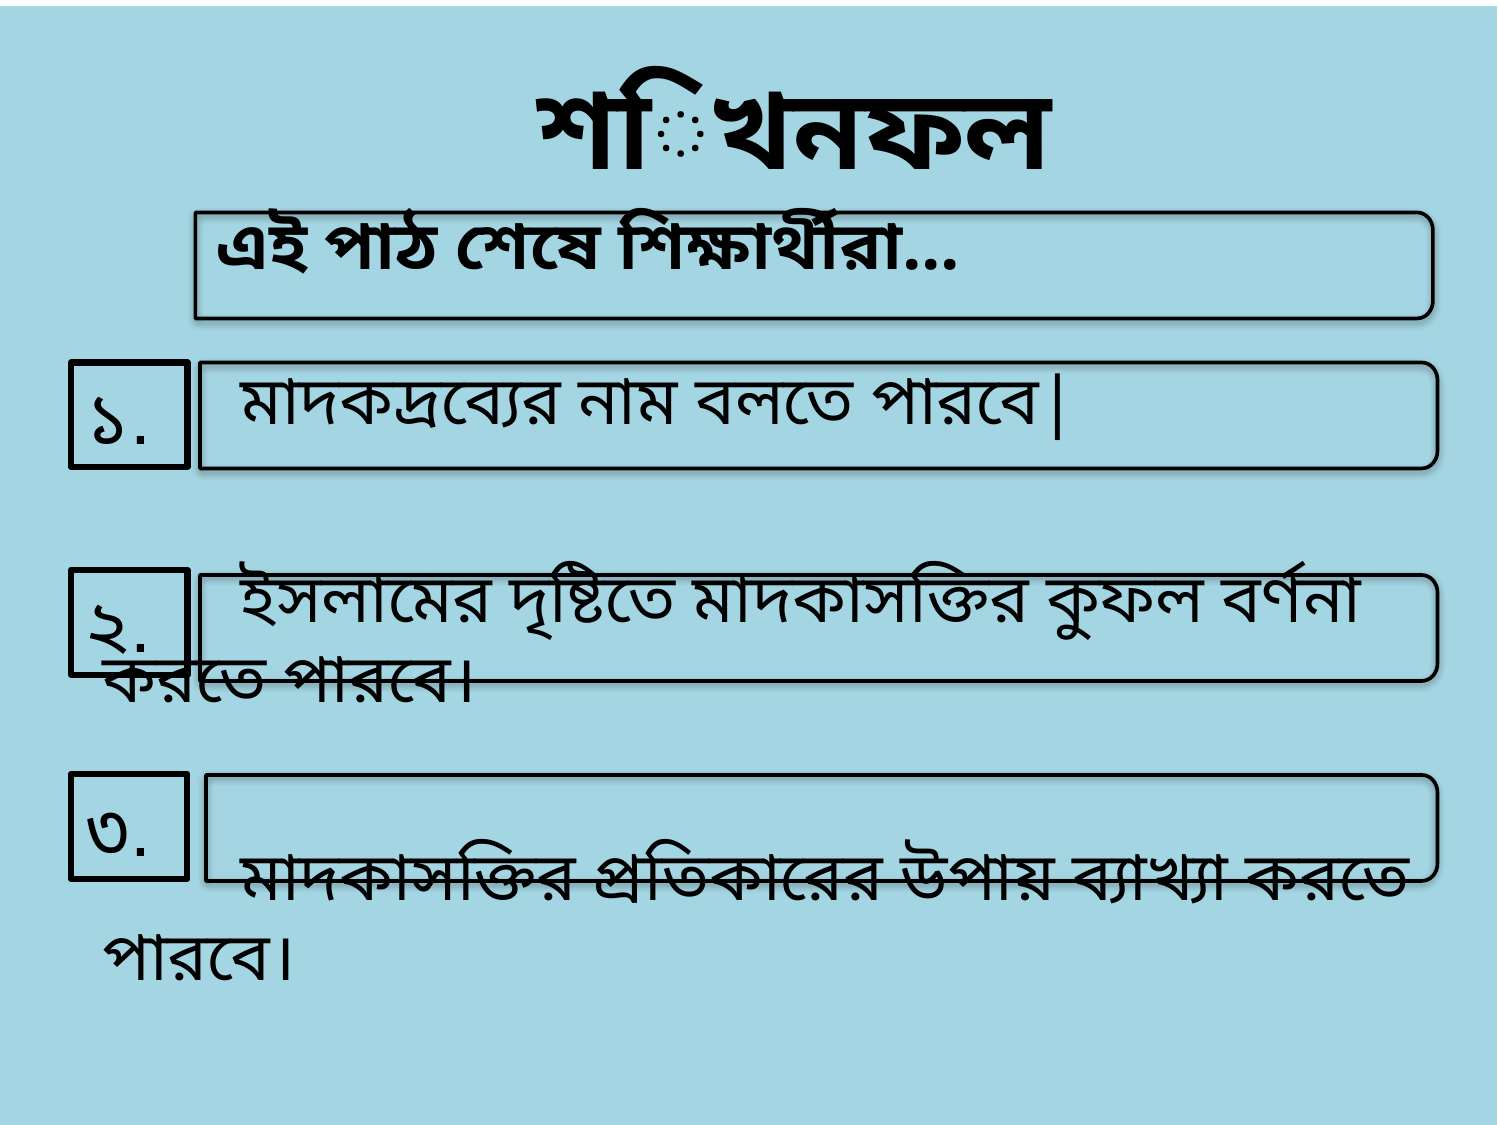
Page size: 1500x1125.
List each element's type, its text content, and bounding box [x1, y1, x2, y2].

text_box ২. [71, 569, 188, 675]
list মাদকদ্রব্যের নাম বলতে পারবে| ইসলামের দৃষ্টিতে মাদকাসক্তির কুফল বর্ণনা করতে পারবে। মাদকাসক্তির প্রতিকারের উপায় ব্যাখ্যা করতে পারবে। [87, 350, 1438, 463]
text_box [194, 211, 1434, 320]
text_box ৩. [70, 773, 188, 879]
text_box এই পাঠ শেষে শিক্ষার্থীরা... [136, 179, 1256, 294]
text_box [199, 574, 1439, 682]
text_box [205, 774, 1439, 882]
text_box [0, 6, 1497, 1125]
title শিখনফল [191, 66, 1398, 183]
text_box [199, 361, 1439, 470]
text_box ১. [71, 362, 188, 468]
